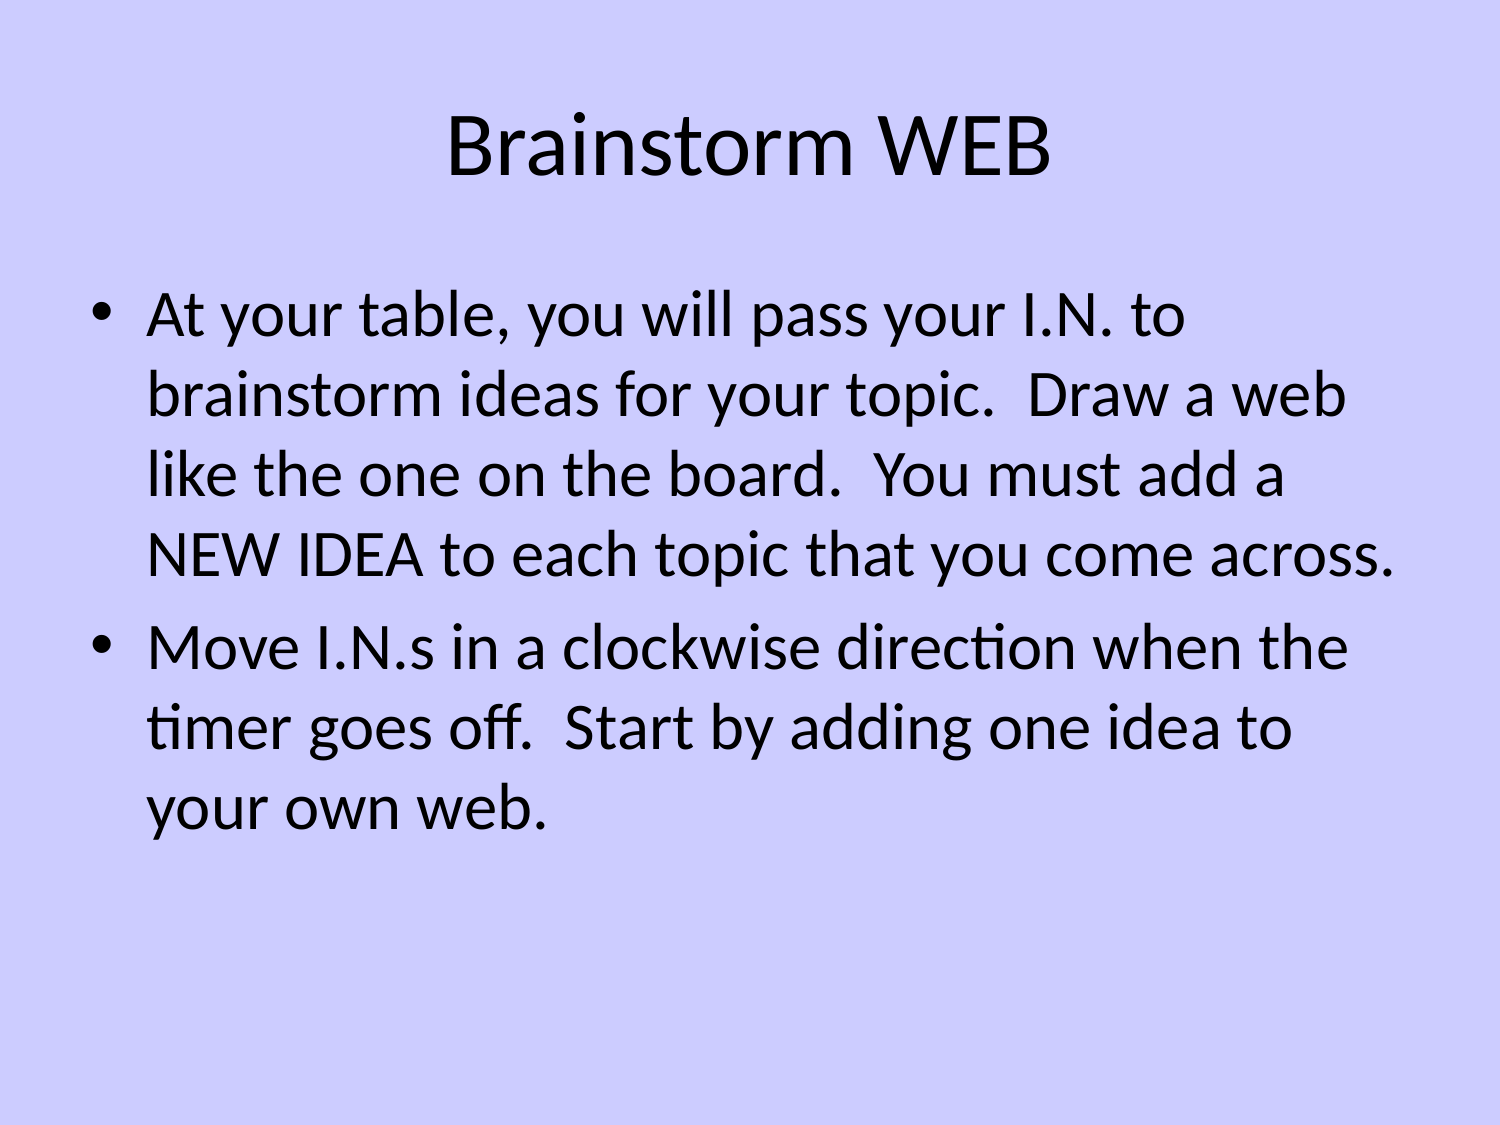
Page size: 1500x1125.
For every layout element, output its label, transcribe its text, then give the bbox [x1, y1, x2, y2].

title Brainstorm WEB [75, 45, 1425, 233]
list At your table, you will pass your I.N. to brainstorm ideas for your topic. Draw a web like the one on the board. You must add a NEW IDEA to each topic that you come across. Move I.N.s in a clockwise direction when the timer goes off. Start by adding one idea to your own web. [75, 262, 1425, 1005]
